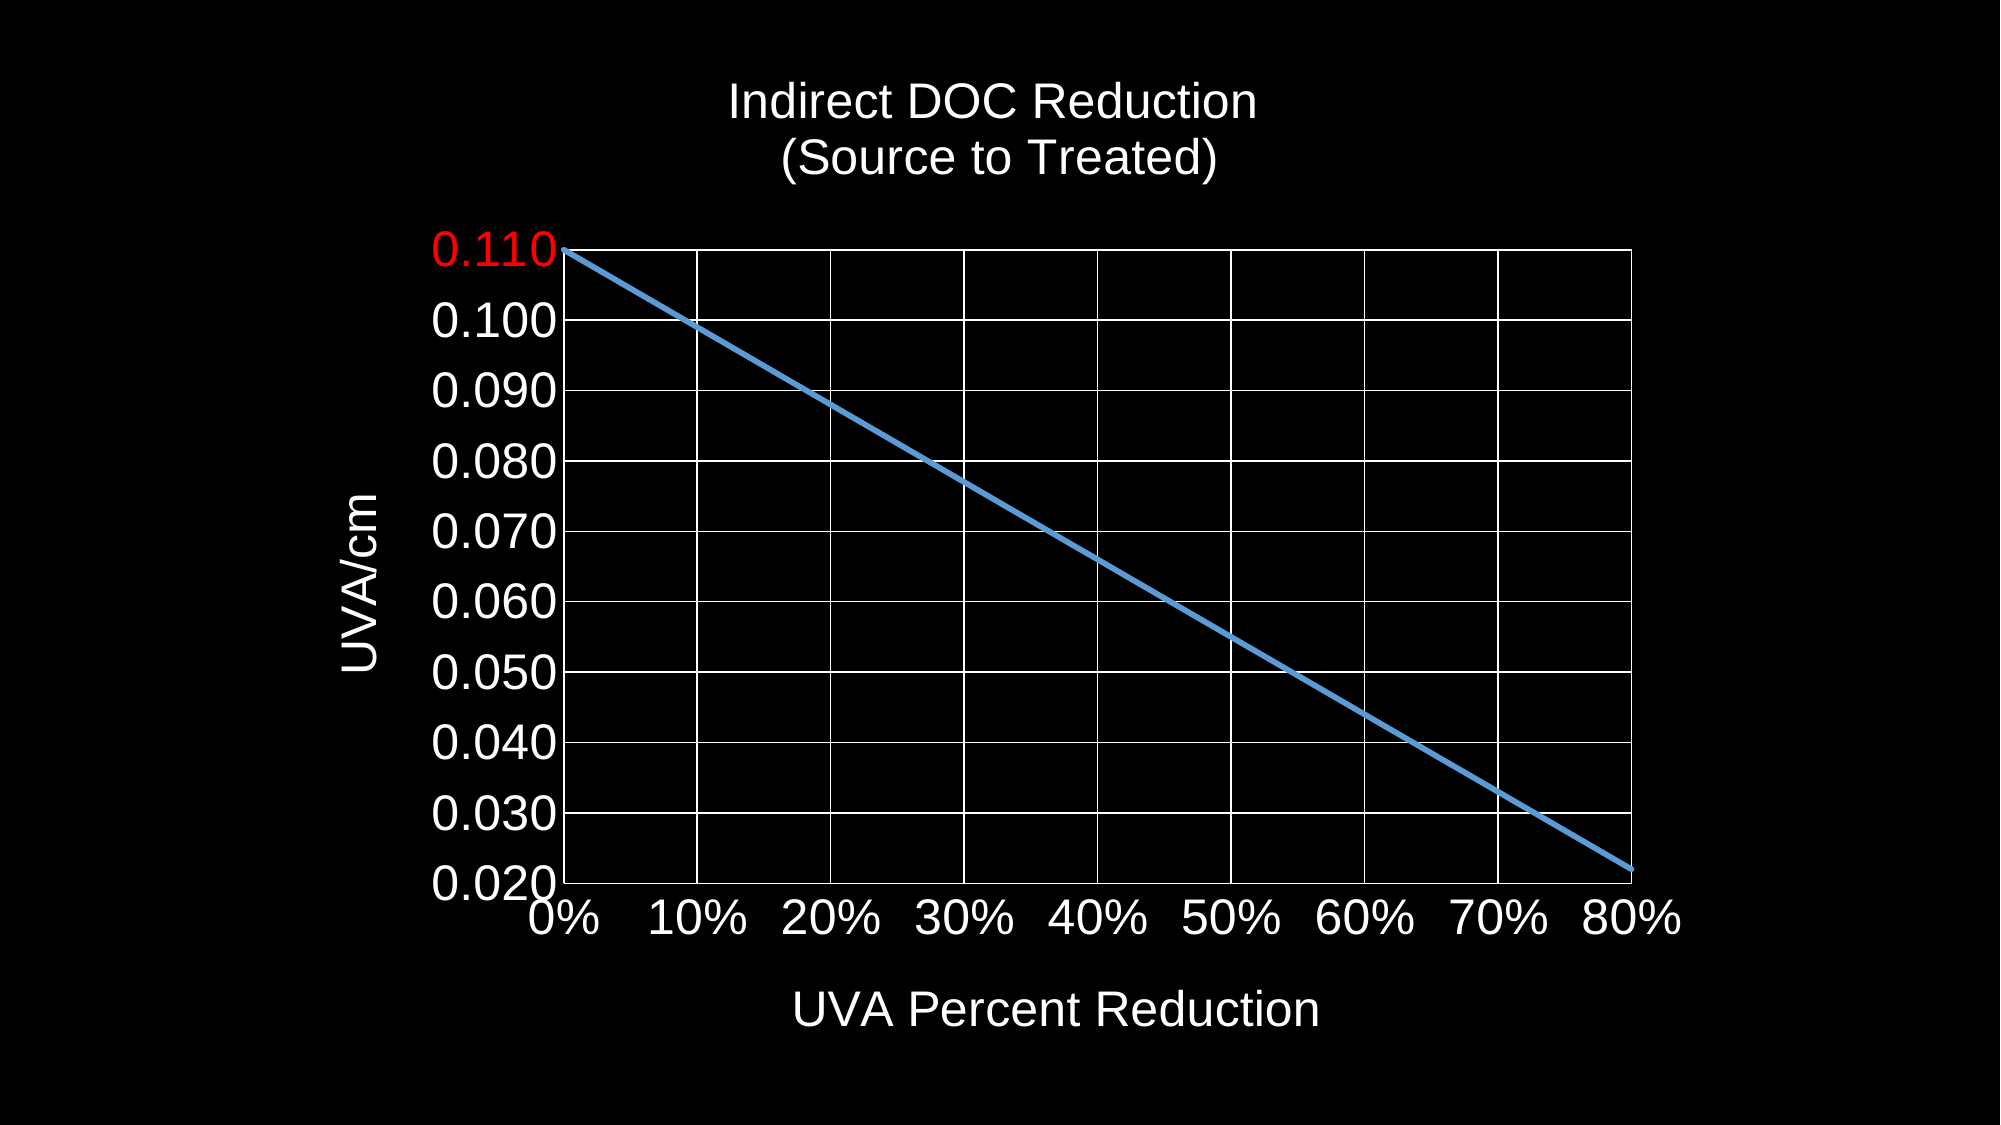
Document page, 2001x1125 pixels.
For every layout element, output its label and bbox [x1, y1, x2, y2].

chart [289, 29, 1710, 1078]
